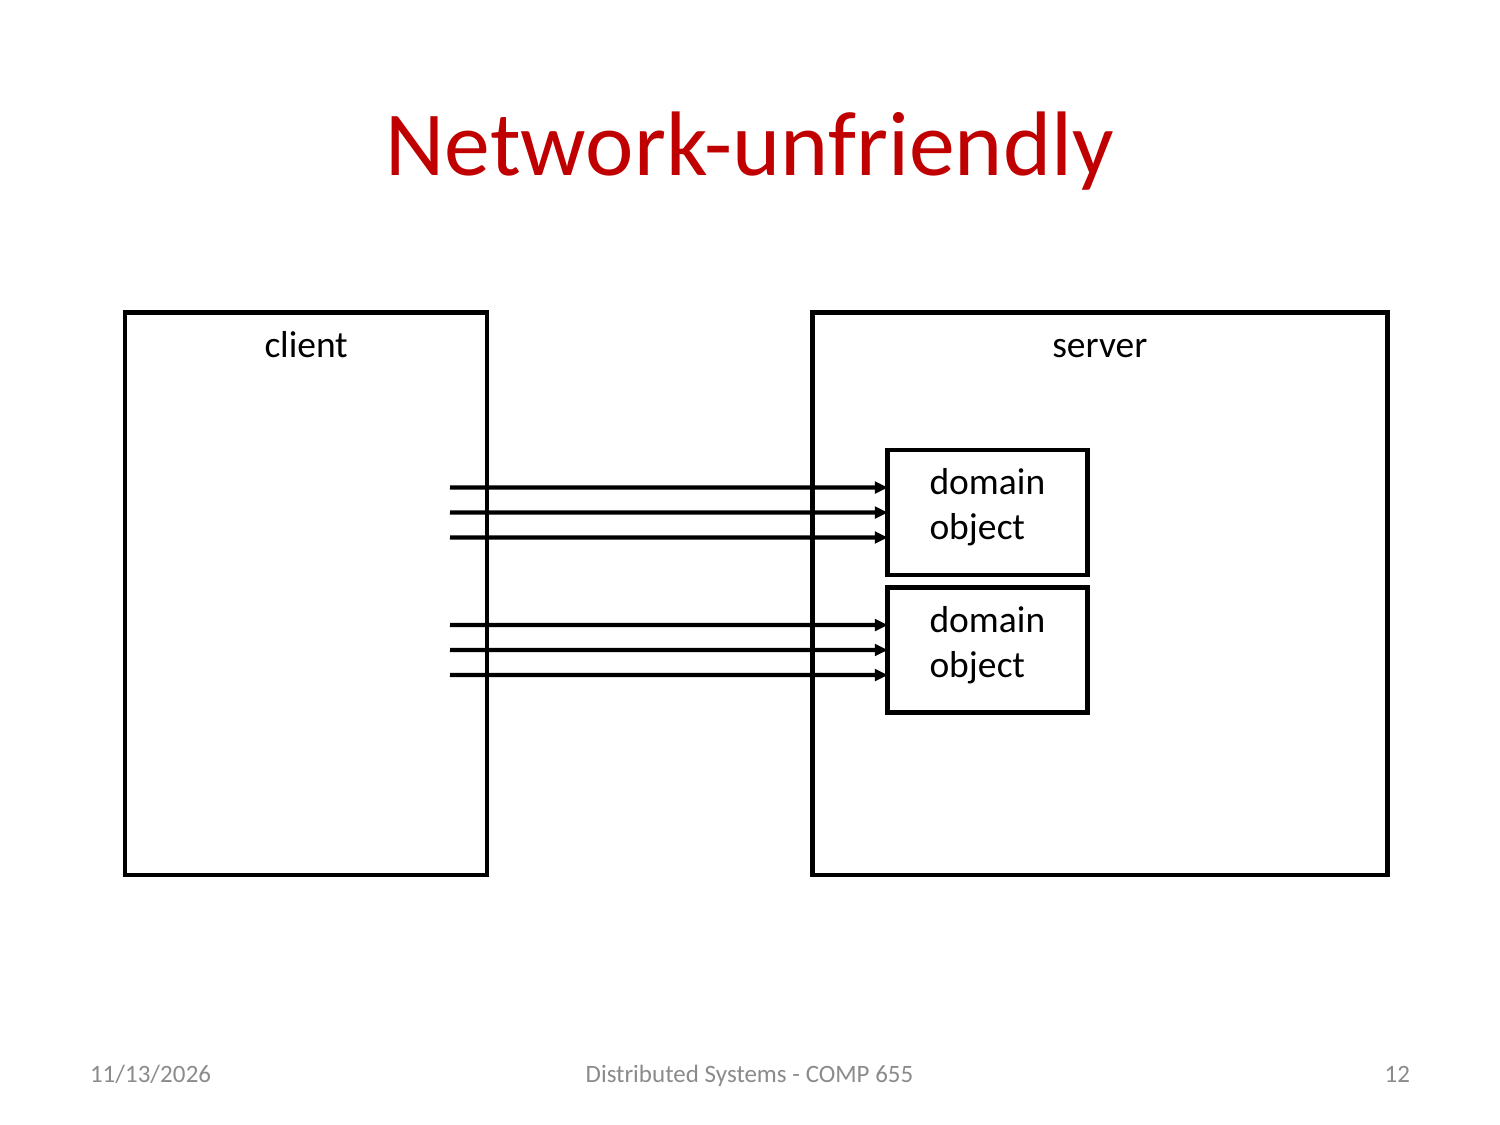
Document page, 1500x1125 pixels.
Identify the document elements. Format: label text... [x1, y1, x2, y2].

slide_number 12 [1074, 1042, 1425, 1103]
text_box domain object [887, 587, 1088, 713]
footer Distributed Systems - COMP 655 [512, 1042, 988, 1103]
text_box server [812, 312, 1388, 875]
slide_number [75, 1042, 425, 1103]
title Network-unfriendly [75, 45, 1425, 233]
text_box client [124, 312, 488, 875]
text_box domain object [887, 450, 1088, 575]
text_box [449, 487, 888, 538]
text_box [449, 624, 888, 676]
